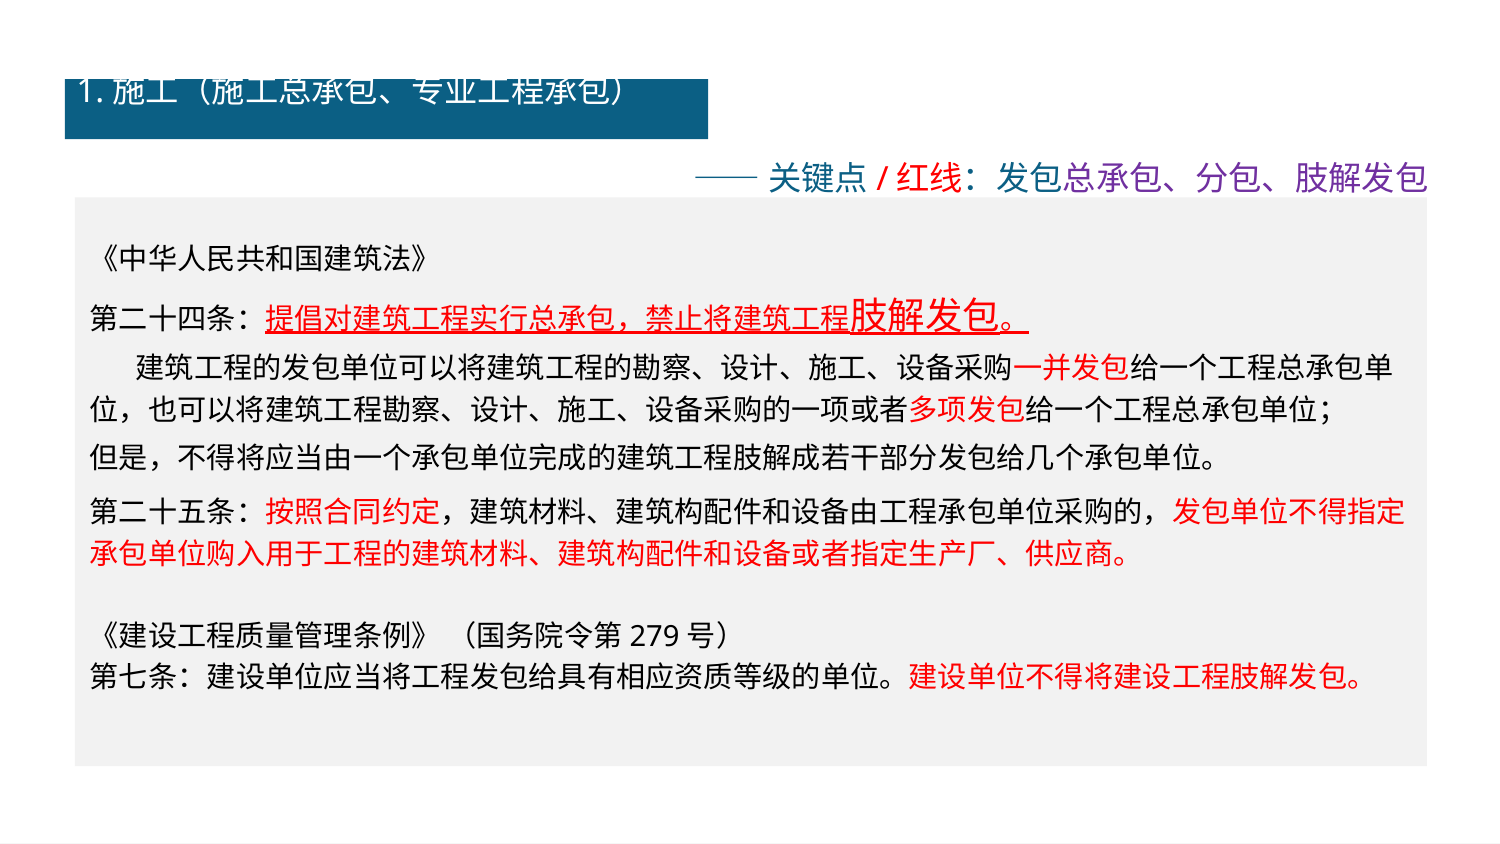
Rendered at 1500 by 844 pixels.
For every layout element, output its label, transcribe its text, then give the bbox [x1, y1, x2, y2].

text_box ——关键点/红线：发包总承包、分包、肢解发包 [693, 157, 1429, 198]
text_box 《中华人民共和国建筑法》 第二十四条：提倡对建筑工程实行总承包，禁止将建筑工程肢解发包。 建筑工程的发包单位可以将建筑工程的勘察、设计、施工、设备采购一并发包给一个工程总承包单位，也可以将建筑工程勘察、设计、施工、设备采购的一项或者多项发包给一个工程总承包单位； 但是，不得将应当由一个承包单位完成的建筑工程肢解成若干部分发包给几个承包单位。 第二十五条：按照合同约定，建筑材料、建筑构配件和设备由工程承包单位采购的，发包单位不得指定承包单位购入用于工程的建筑材料、建筑构配件和设备或者指定生产厂、供应商。 《建设工程质量管理条例》 （国务院令第279号） 第七条：建设单位应当将工程发包给具有相应资质等级的单位。建设单位不得将建设工程肢解发包。 [74, 232, 1425, 742]
text_box 1.施工（施工总承包、专业工程承包） [63, 77, 710, 141]
text_box [73, 195, 1429, 768]
